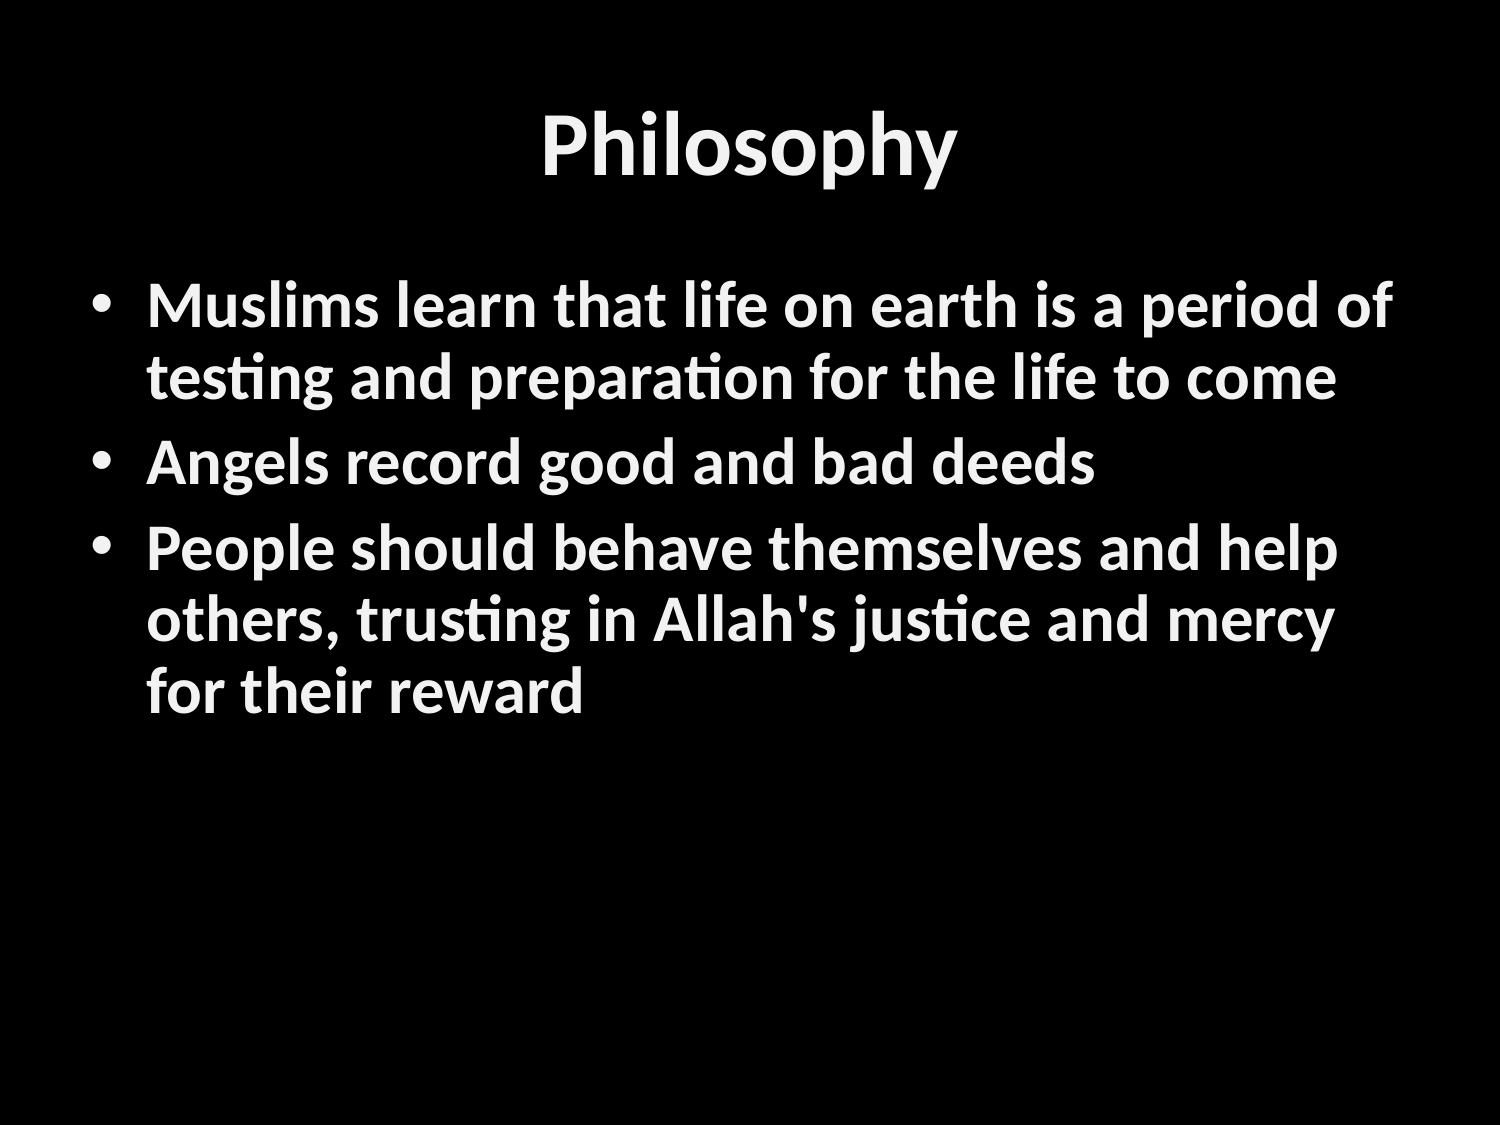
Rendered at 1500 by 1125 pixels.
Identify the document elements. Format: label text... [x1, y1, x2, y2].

title Philosophy [75, 45, 1425, 233]
list Muslims learn that life on earth is a period of testing and preparation for the life to come Angels record good and bad deeds People should behave themselves and help others, trusting in Allah's justice and mercy for their reward [75, 262, 1425, 1005]
